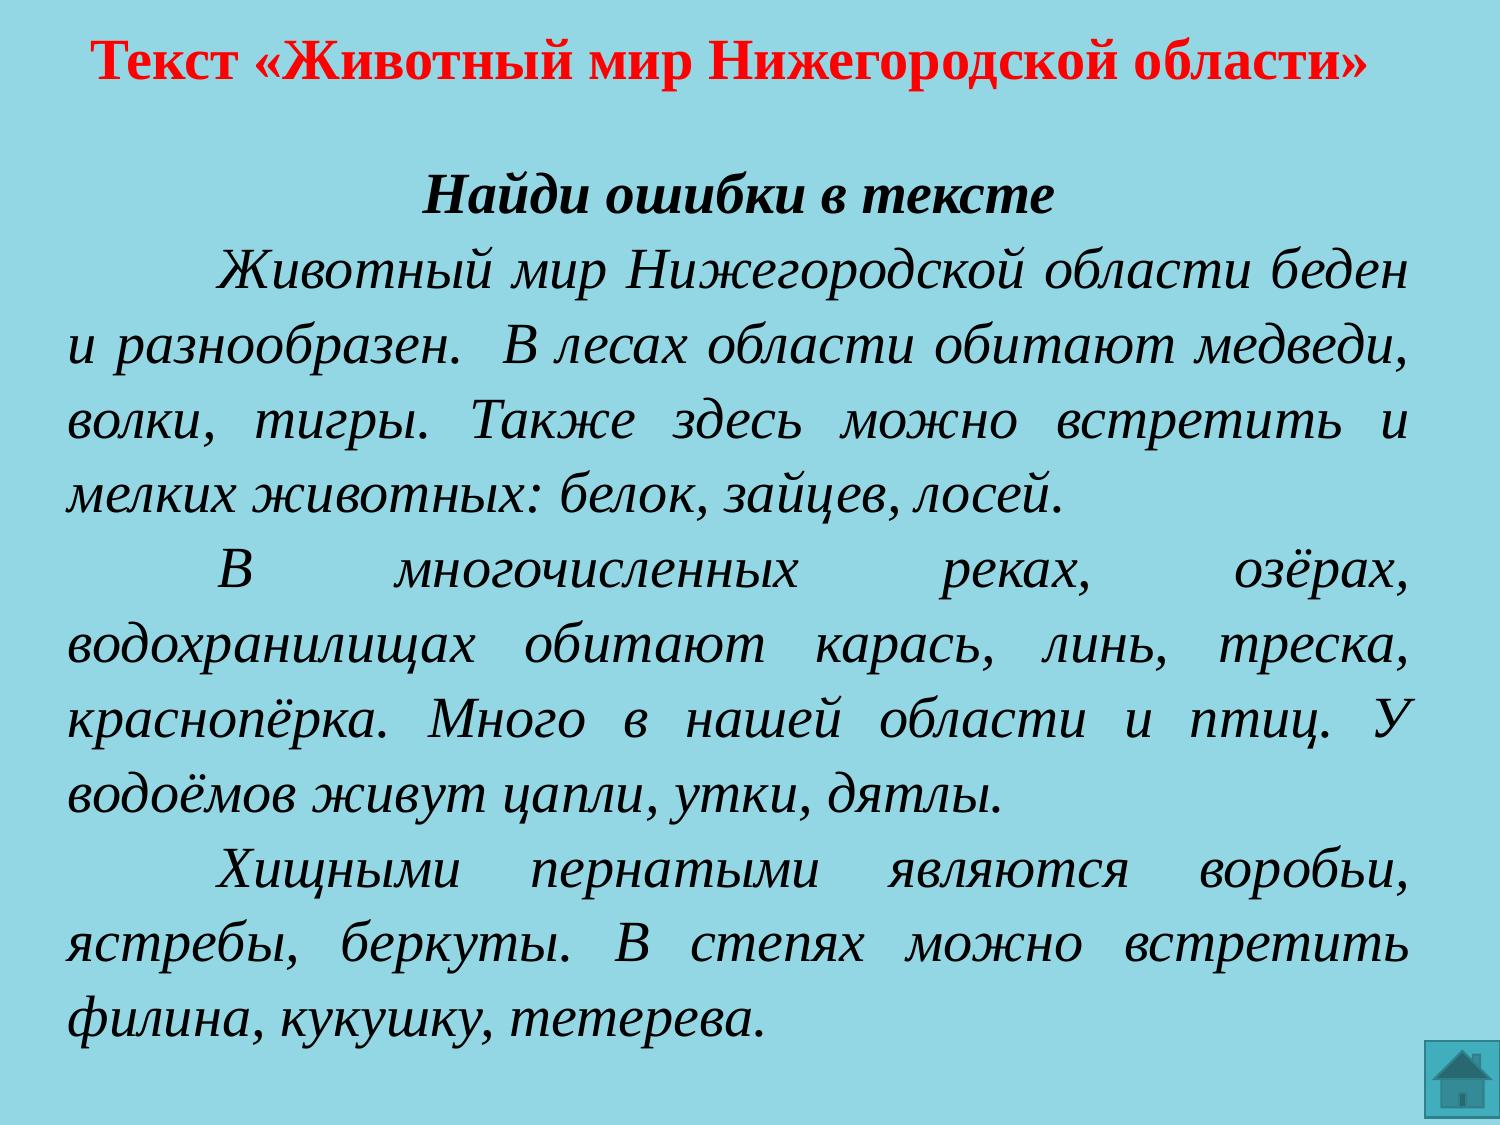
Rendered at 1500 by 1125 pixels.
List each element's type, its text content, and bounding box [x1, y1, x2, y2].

text_box [1424, 1040, 1500, 1119]
title Текст «Животный мир Нижегородской области» [75, 0, 1425, 122]
text_box Найди ошибки в тексте Животный мир Нижегородской области беден и разнообразен. В лесах области обитают медведи, волки, тигры. Также здесь можно встретить и мелких животных: белок, зайцев, лосей. В многочисленных реках, озёрах, водохранилищах обитают карась, линь, треска, краснопёрка. Много в нашей области и птиц. У водоёмов живут цапли, утки, дятлы. Хищными пернатыми являются воробьи, ястребы, беркуты. В степях можно встретить филина, кукушку, тетерева. [53, 143, 1425, 1056]
